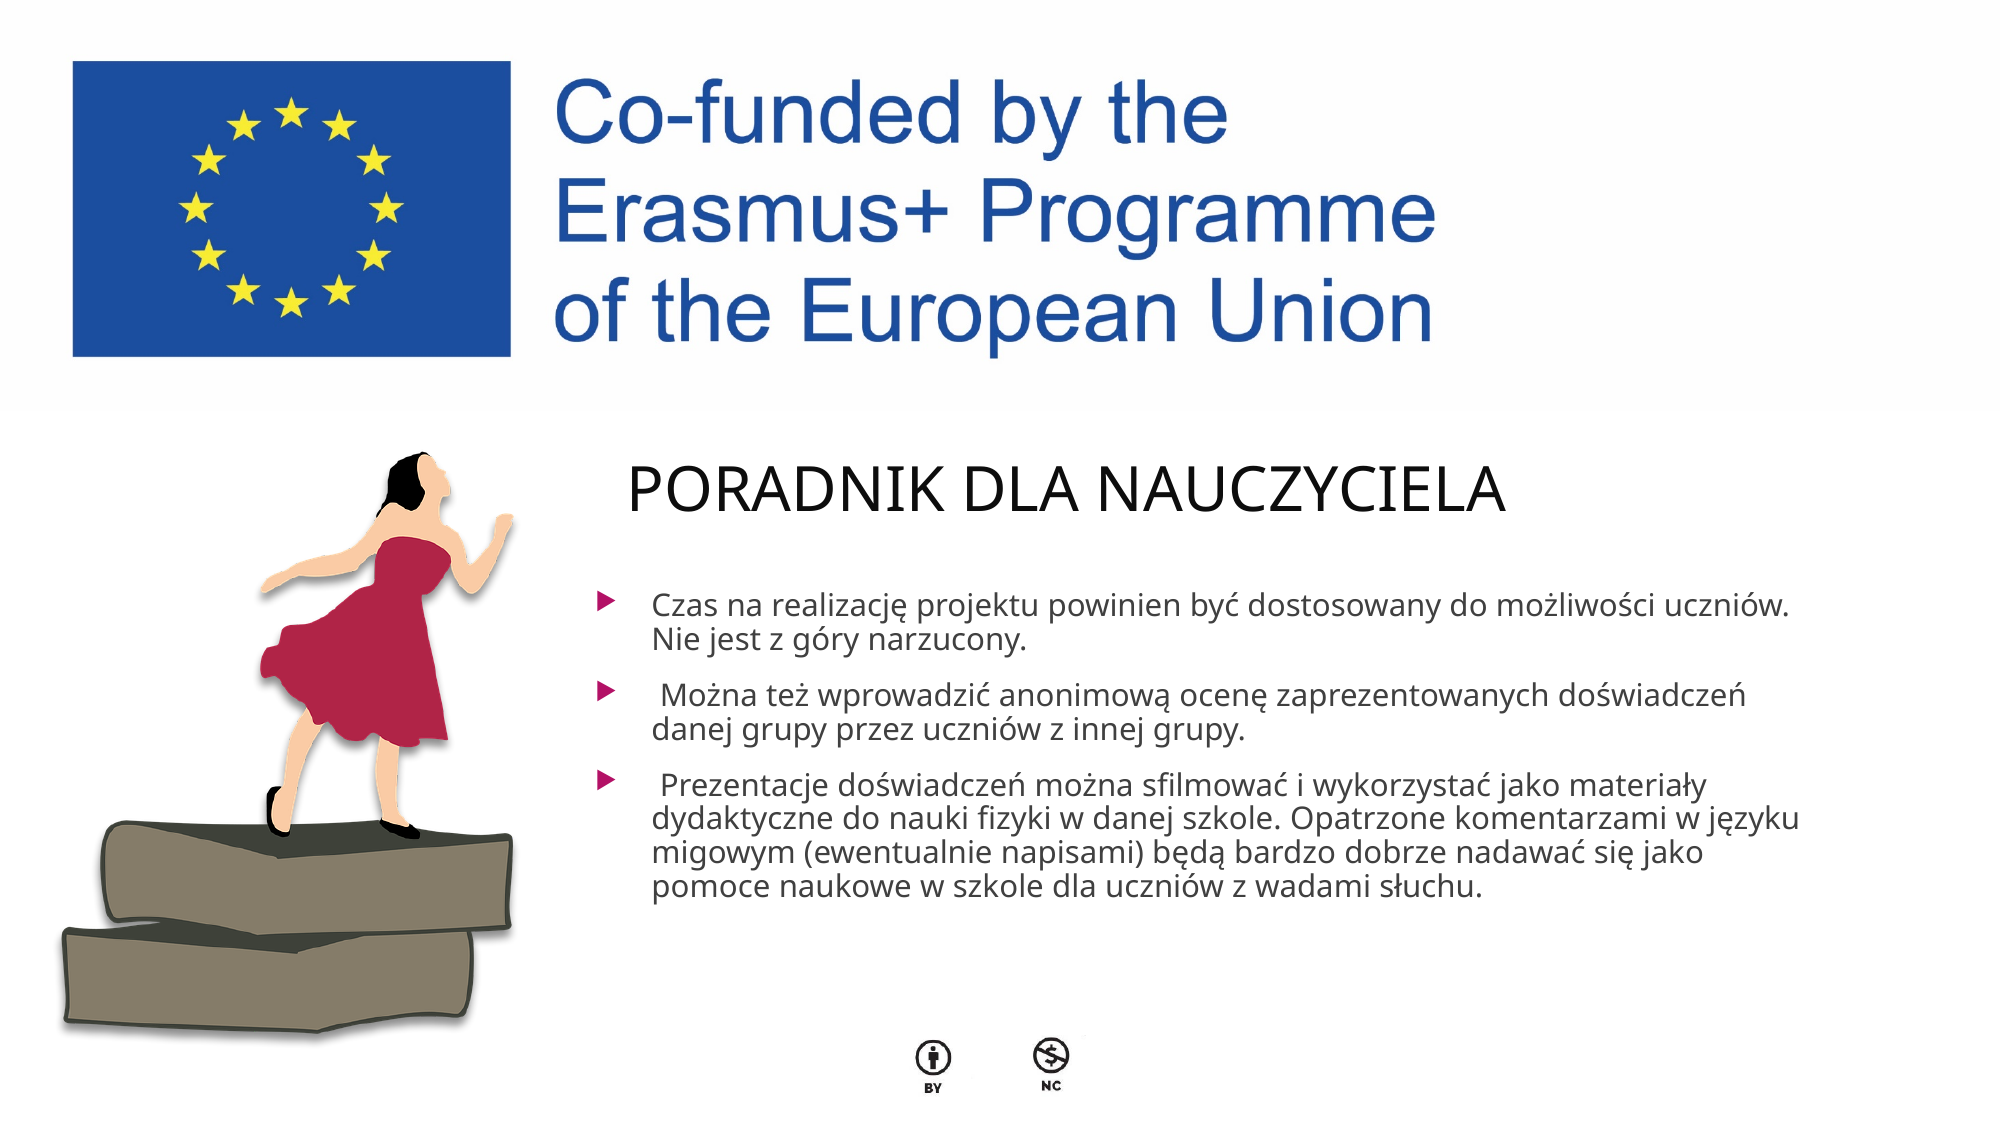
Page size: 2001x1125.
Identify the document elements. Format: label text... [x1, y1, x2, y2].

picture [0, 0, 2000, 1048]
list Czas na realizację projektu powinien być dostosowany do możliwości uczniów. Nie jest z góry narzucony. Można też wprowadzić anonimową ocenę zaprezentowanych doświadczeń danej grupy przez uczniów z innej grupy. Prezentacje doświadczeń można sfilmować i wykorzystać jako materiały dydaktyczne do nauki fizyki w danej szkole. Opatrzone komentarzami w języku migowym (ewentualnie napisami) będą bardzo dobrze nadawać się jako pomoce naukowe w szkole dla uczniów z wadami słuchu. [617, 562, 1834, 1005]
picture [856, 1017, 1144, 1110]
title PORADNIK DLA NAUCZYCIELA [617, 428, 2000, 545]
